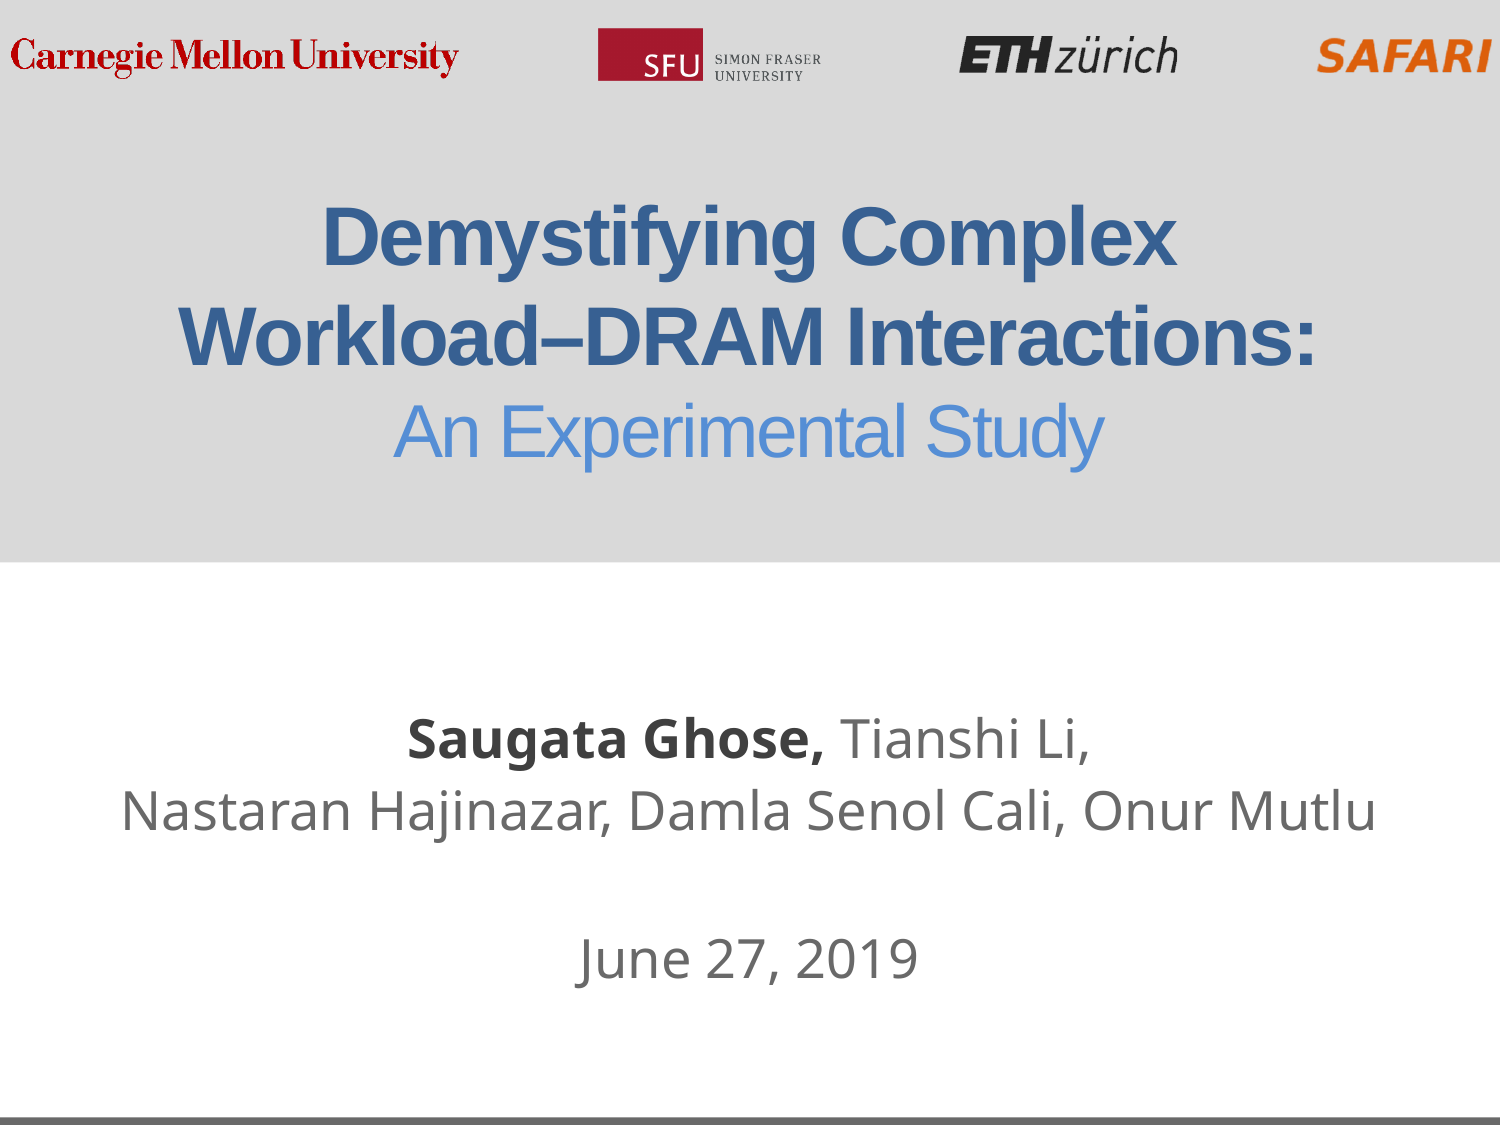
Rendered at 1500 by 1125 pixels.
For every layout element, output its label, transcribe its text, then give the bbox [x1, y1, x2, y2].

picture [959, 36, 1178, 73]
picture [598, 28, 821, 81]
title Demystifying Complex Workload–DRAM Interactions: An Experimental Study [0, 99, 1500, 562]
subtitle Saugata Ghose, Tianshi Li, Nastaran Hajinazar, Damla Senol Cali, Onur Mutlu June 27, 2019 [0, 562, 1500, 1125]
picture [11, 38, 459, 79]
picture [1316, 37, 1492, 73]
